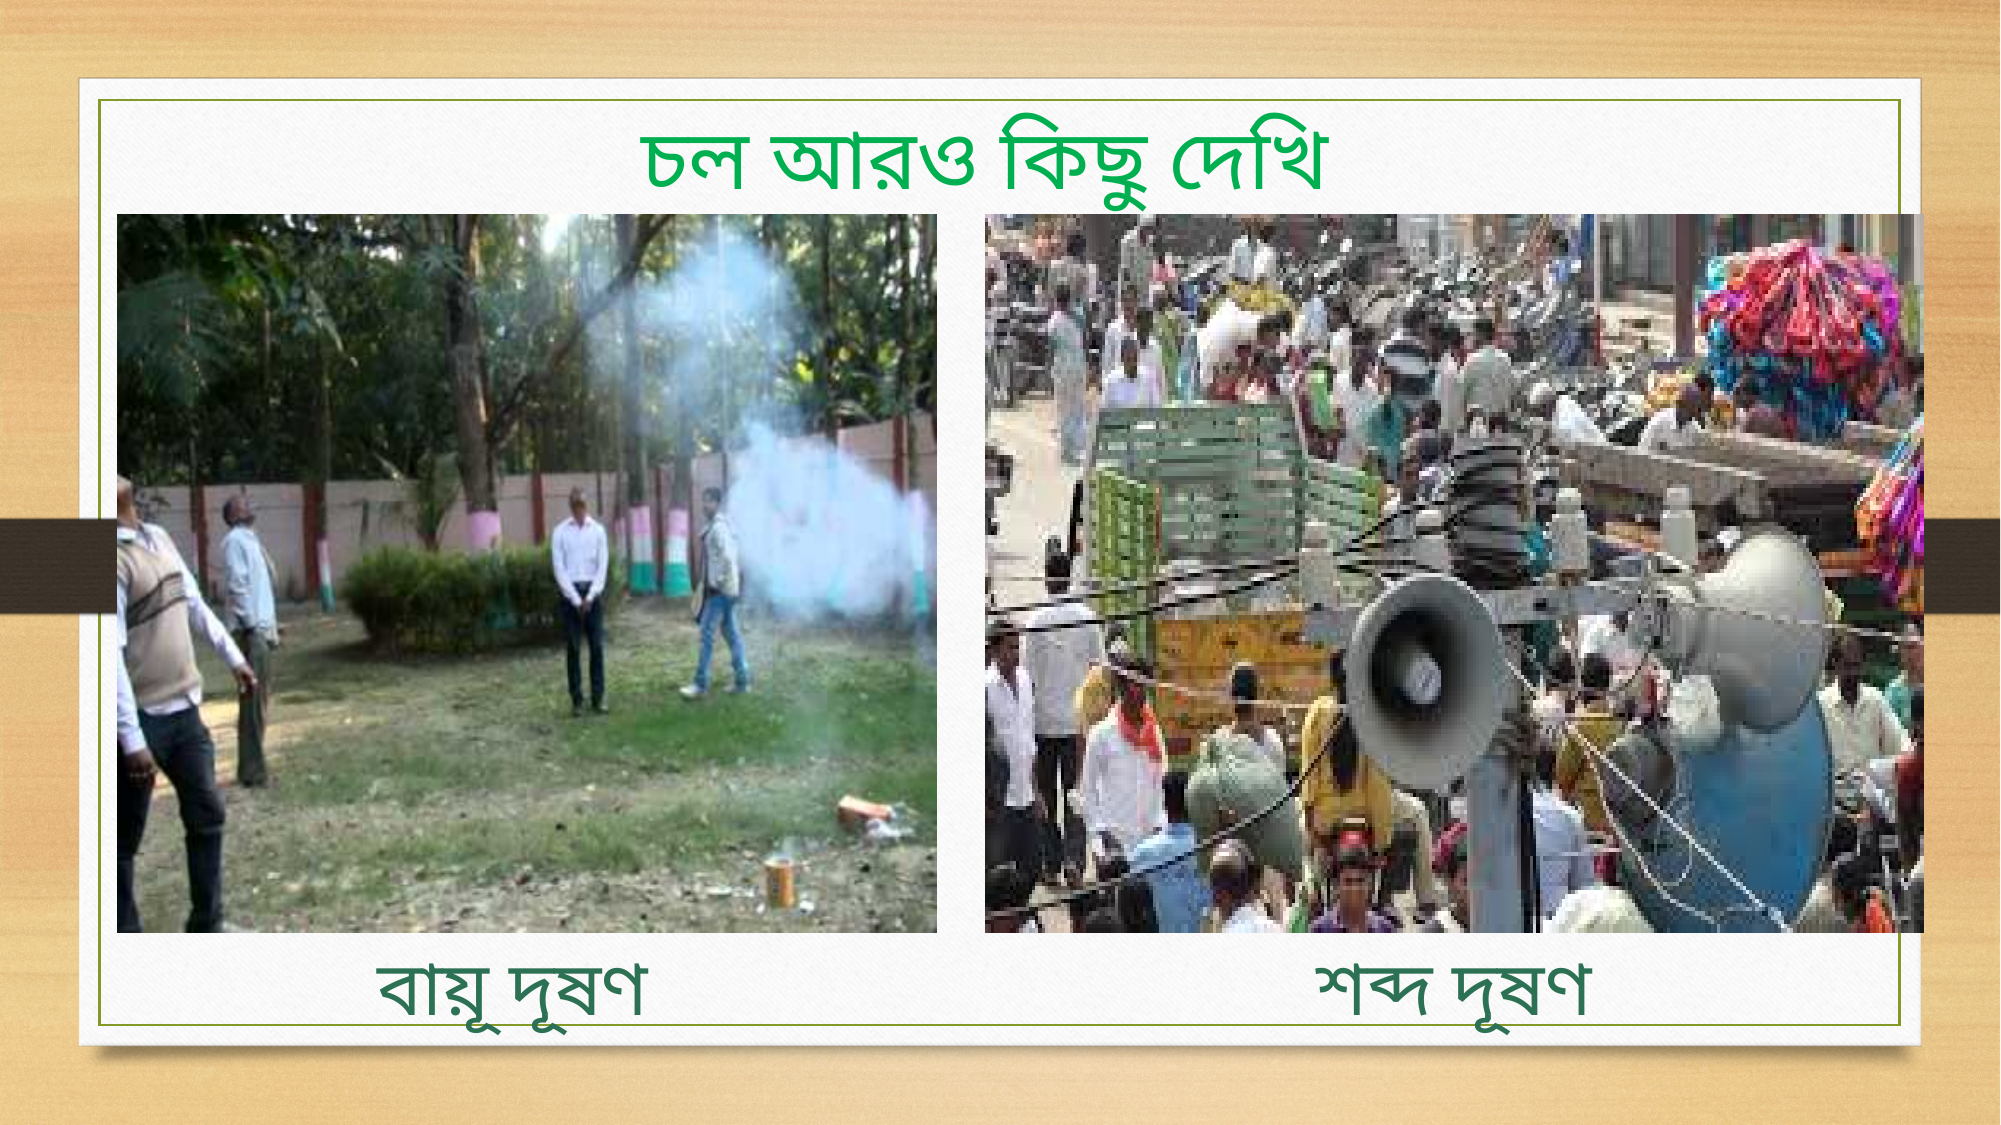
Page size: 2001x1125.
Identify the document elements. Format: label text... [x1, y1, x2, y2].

picture [0, 0, 2001, 1125]
text_box চল আরও কিছু দেখি [619, 98, 1351, 214]
text_box শব্দ দূষণ [1176, 934, 1732, 1038]
text_box বায়ূ দূষণ [153, 934, 853, 1038]
